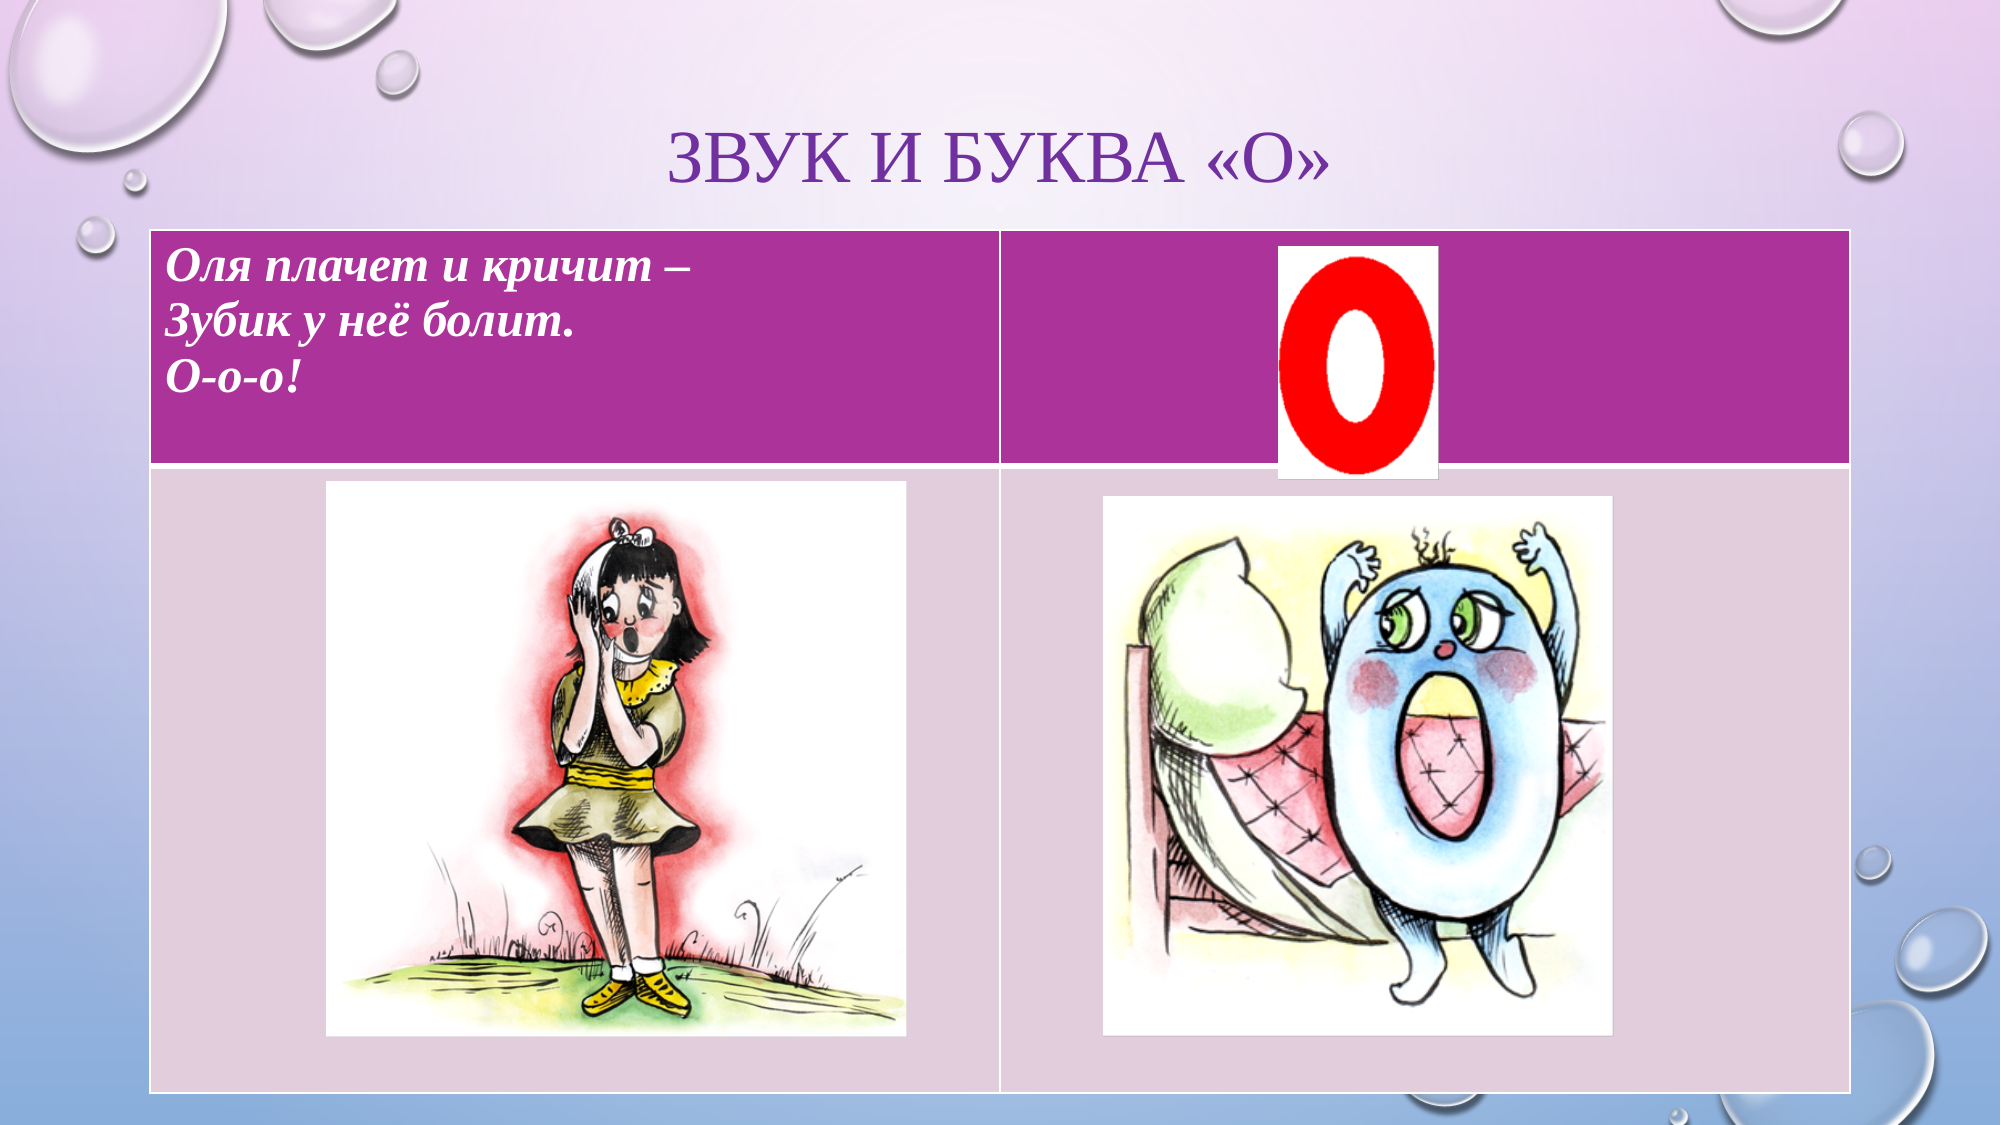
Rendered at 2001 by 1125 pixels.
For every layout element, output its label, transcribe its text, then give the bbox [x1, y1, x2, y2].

title Звук и буква «О» [149, 101, 1851, 215]
table_cell [151, 469, 999, 1092]
table_header Оля плачет и кричит – Зубик у неё болит. О-о-о! [151, 231, 999, 463]
table_cell [1001, 469, 1849, 1092]
picture [0, 0, 2000, 1125]
table_header [1001, 231, 1849, 463]
